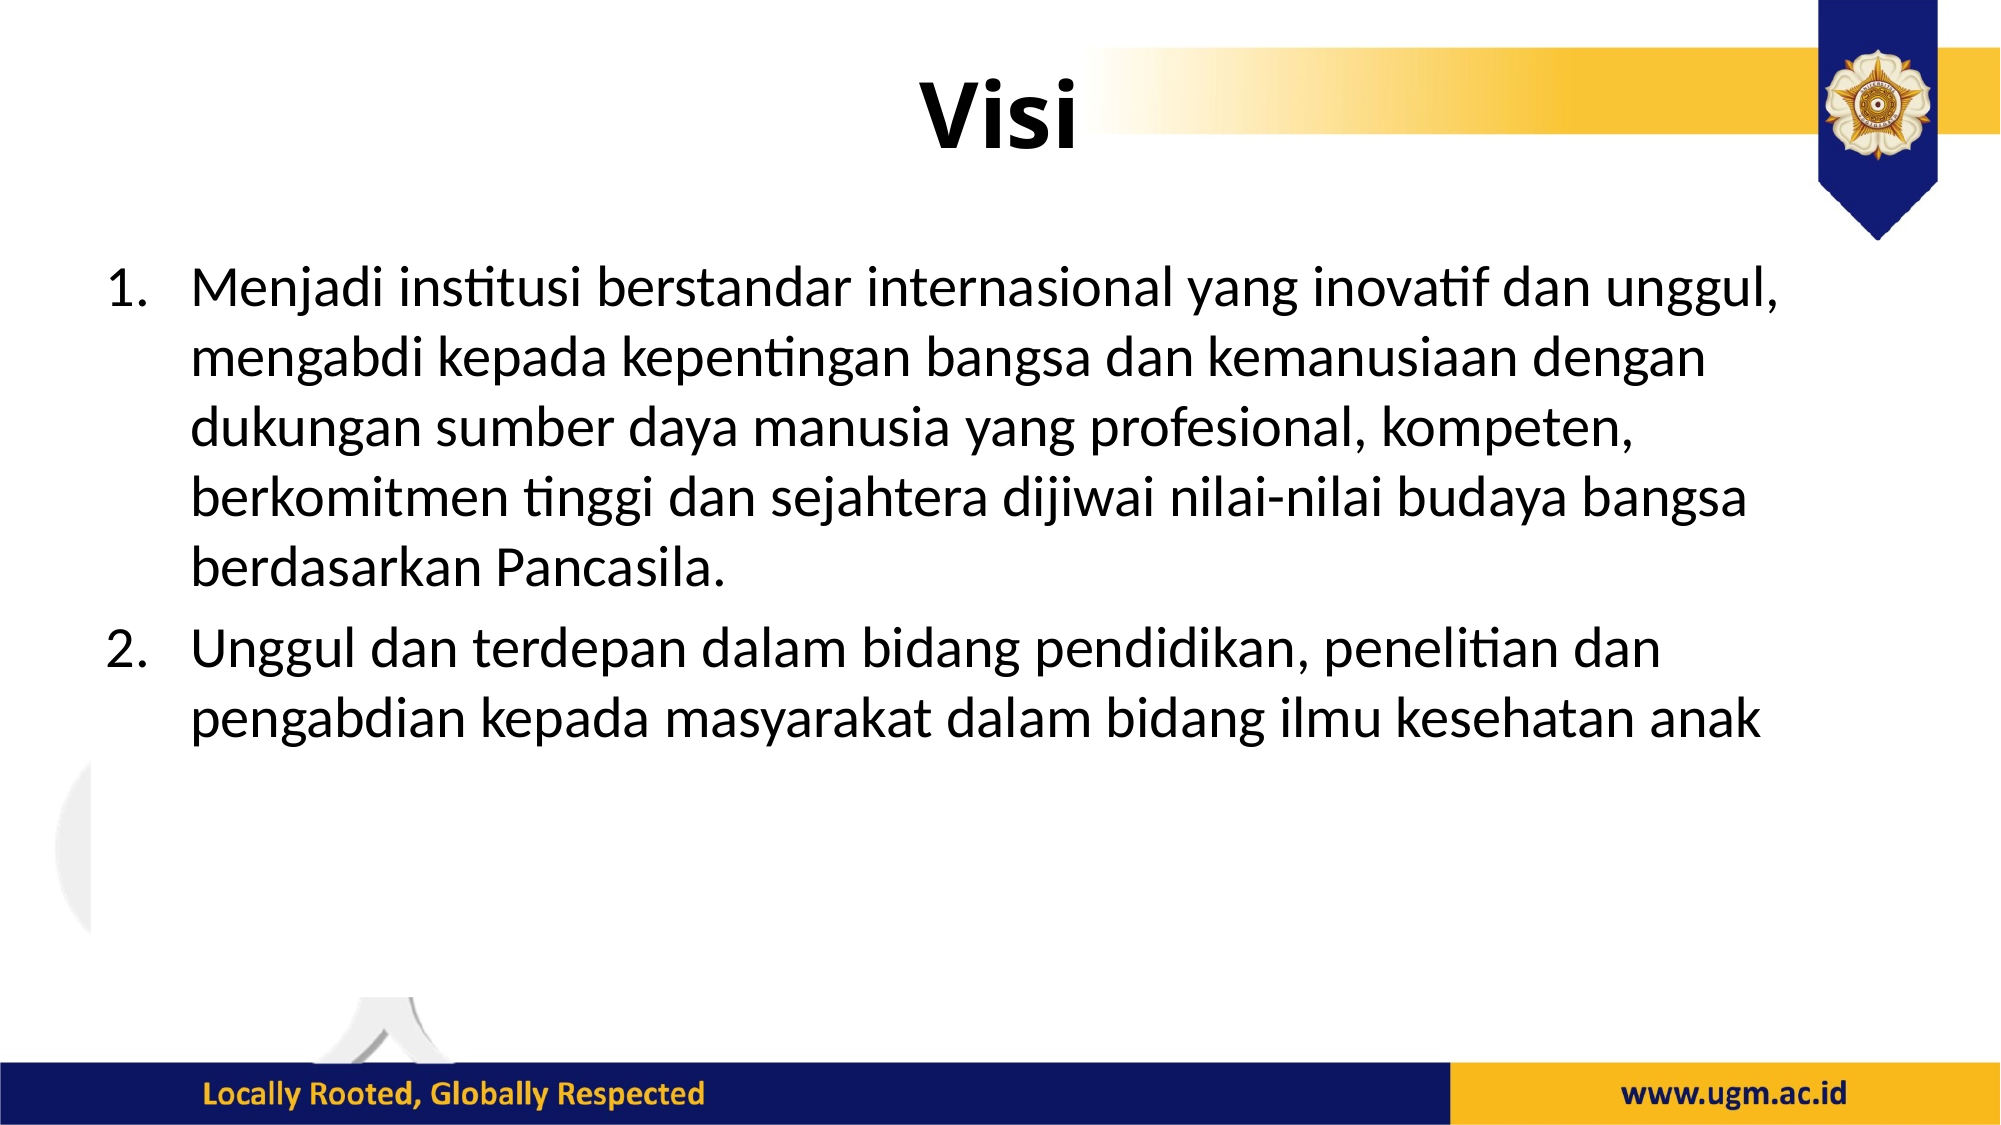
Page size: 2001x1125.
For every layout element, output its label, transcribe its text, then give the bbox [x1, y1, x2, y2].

picture [0, 0, 2001, 1125]
subtitle Menjadi institusi berstandar internasional yang inovatif dan unggul, mengabdi kepada kepentingan bangsa dan kemanusiaan dengan dukungan sumber daya manusia yang profesional, kompeten, berkomitmen tinggi dan sejahtera dijiwai nilai-nilai budaya bangsa berdasarkan Pancasila. Unggul dan terdepan dalam bidang pendidikan, penelitian dan pengabdian kepada masyarakat dalam bidang ilmu kesehatan anak [90, 240, 1925, 998]
title Visi [150, 34, 1850, 190]
